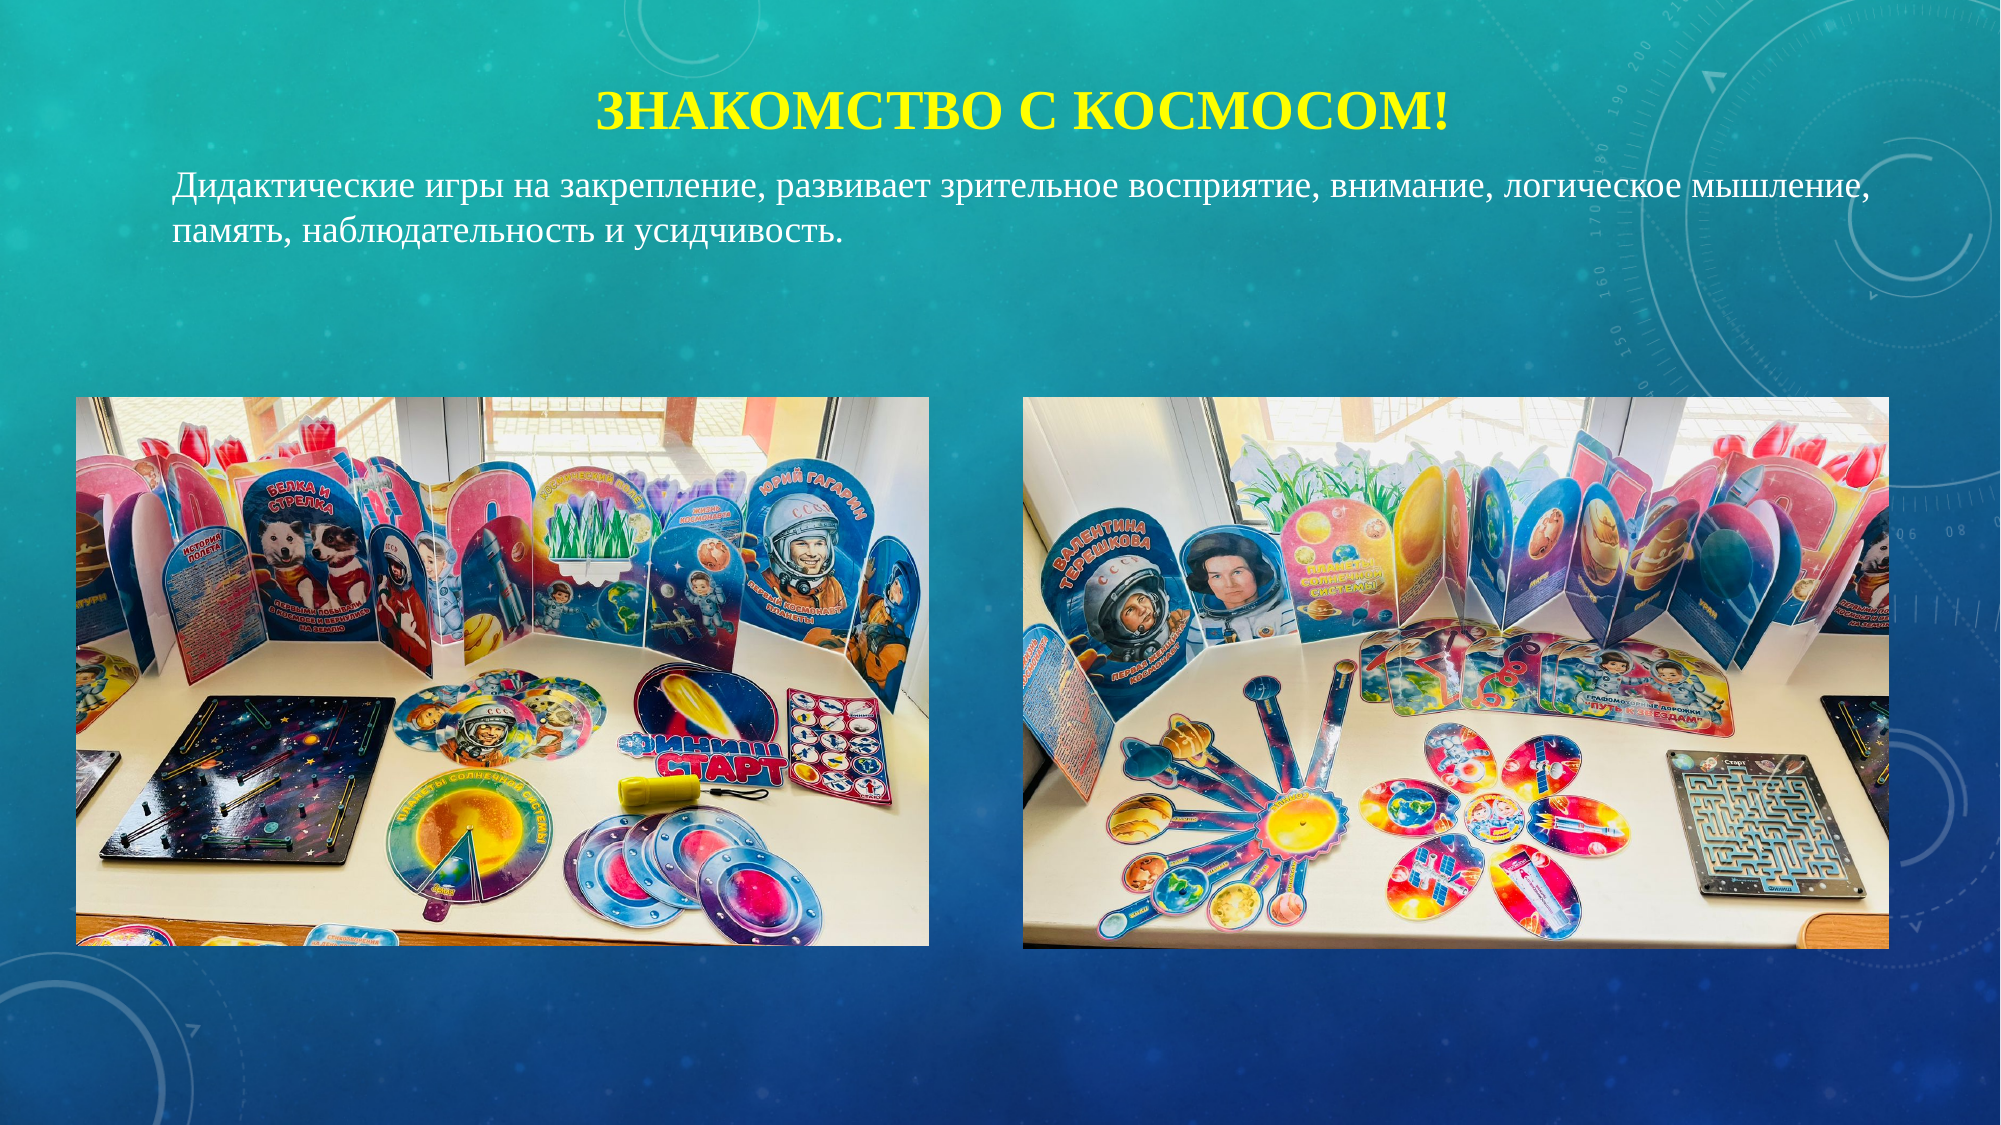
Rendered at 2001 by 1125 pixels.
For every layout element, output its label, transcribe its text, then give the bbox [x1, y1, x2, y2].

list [76, 396, 929, 947]
title Знакомство с космосом! [112, 23, 1515, 175]
picture [0, 0, 2001, 1125]
text_box Дидактические игры на закрепление, развивает зрительное восприятие, внимание, логическое мышление, память, наблюдательность и усидчивость. [157, 152, 1918, 258]
